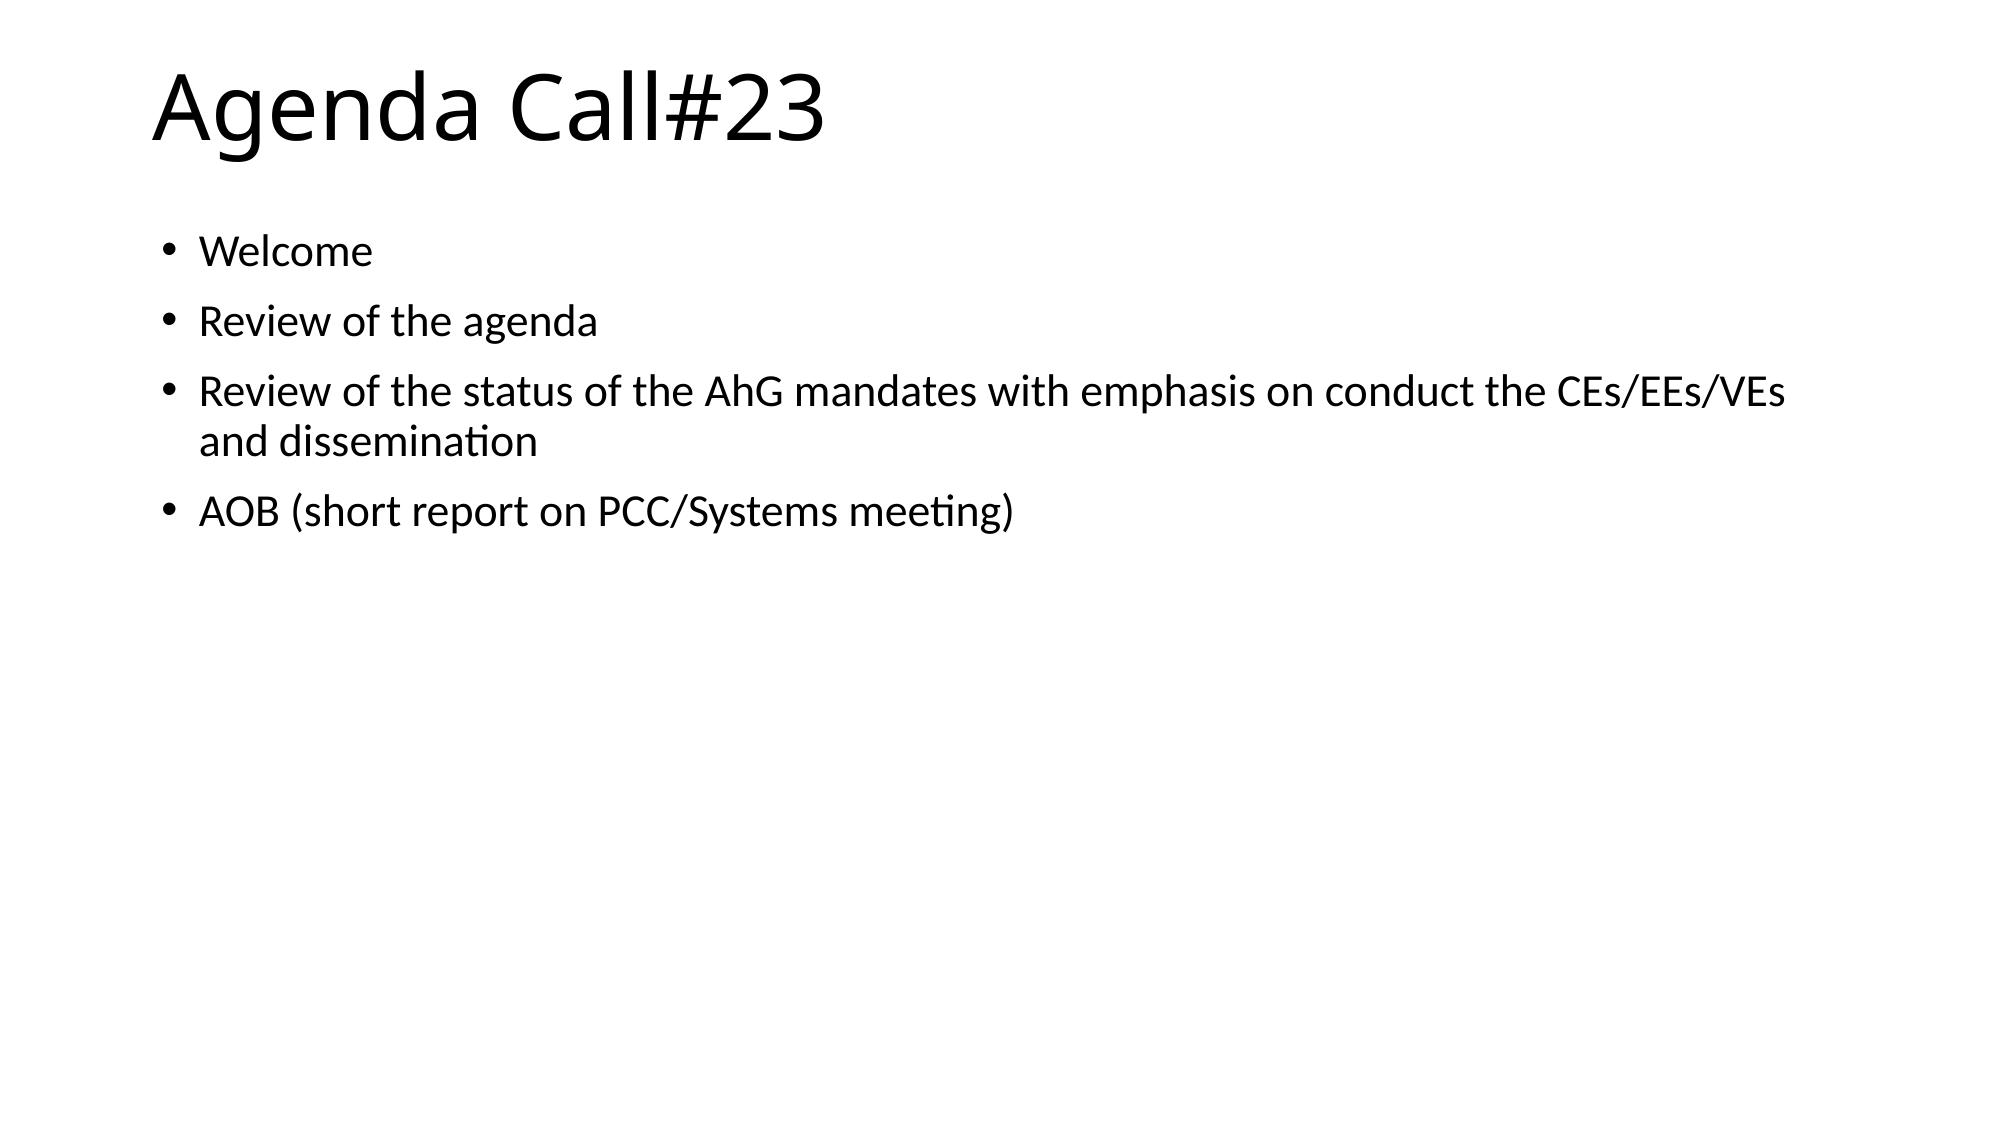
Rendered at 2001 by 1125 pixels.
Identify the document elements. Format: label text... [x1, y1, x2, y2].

title Agenda Call#23 [137, 1, 1863, 219]
text_box Welcome Review of the agenda Review of the status of the AhG mandates with emphasis on conduct the CEs/EEs/VEs and dissemination AOB (short report on PCC/Systems meeting) [146, 218, 1872, 1036]
